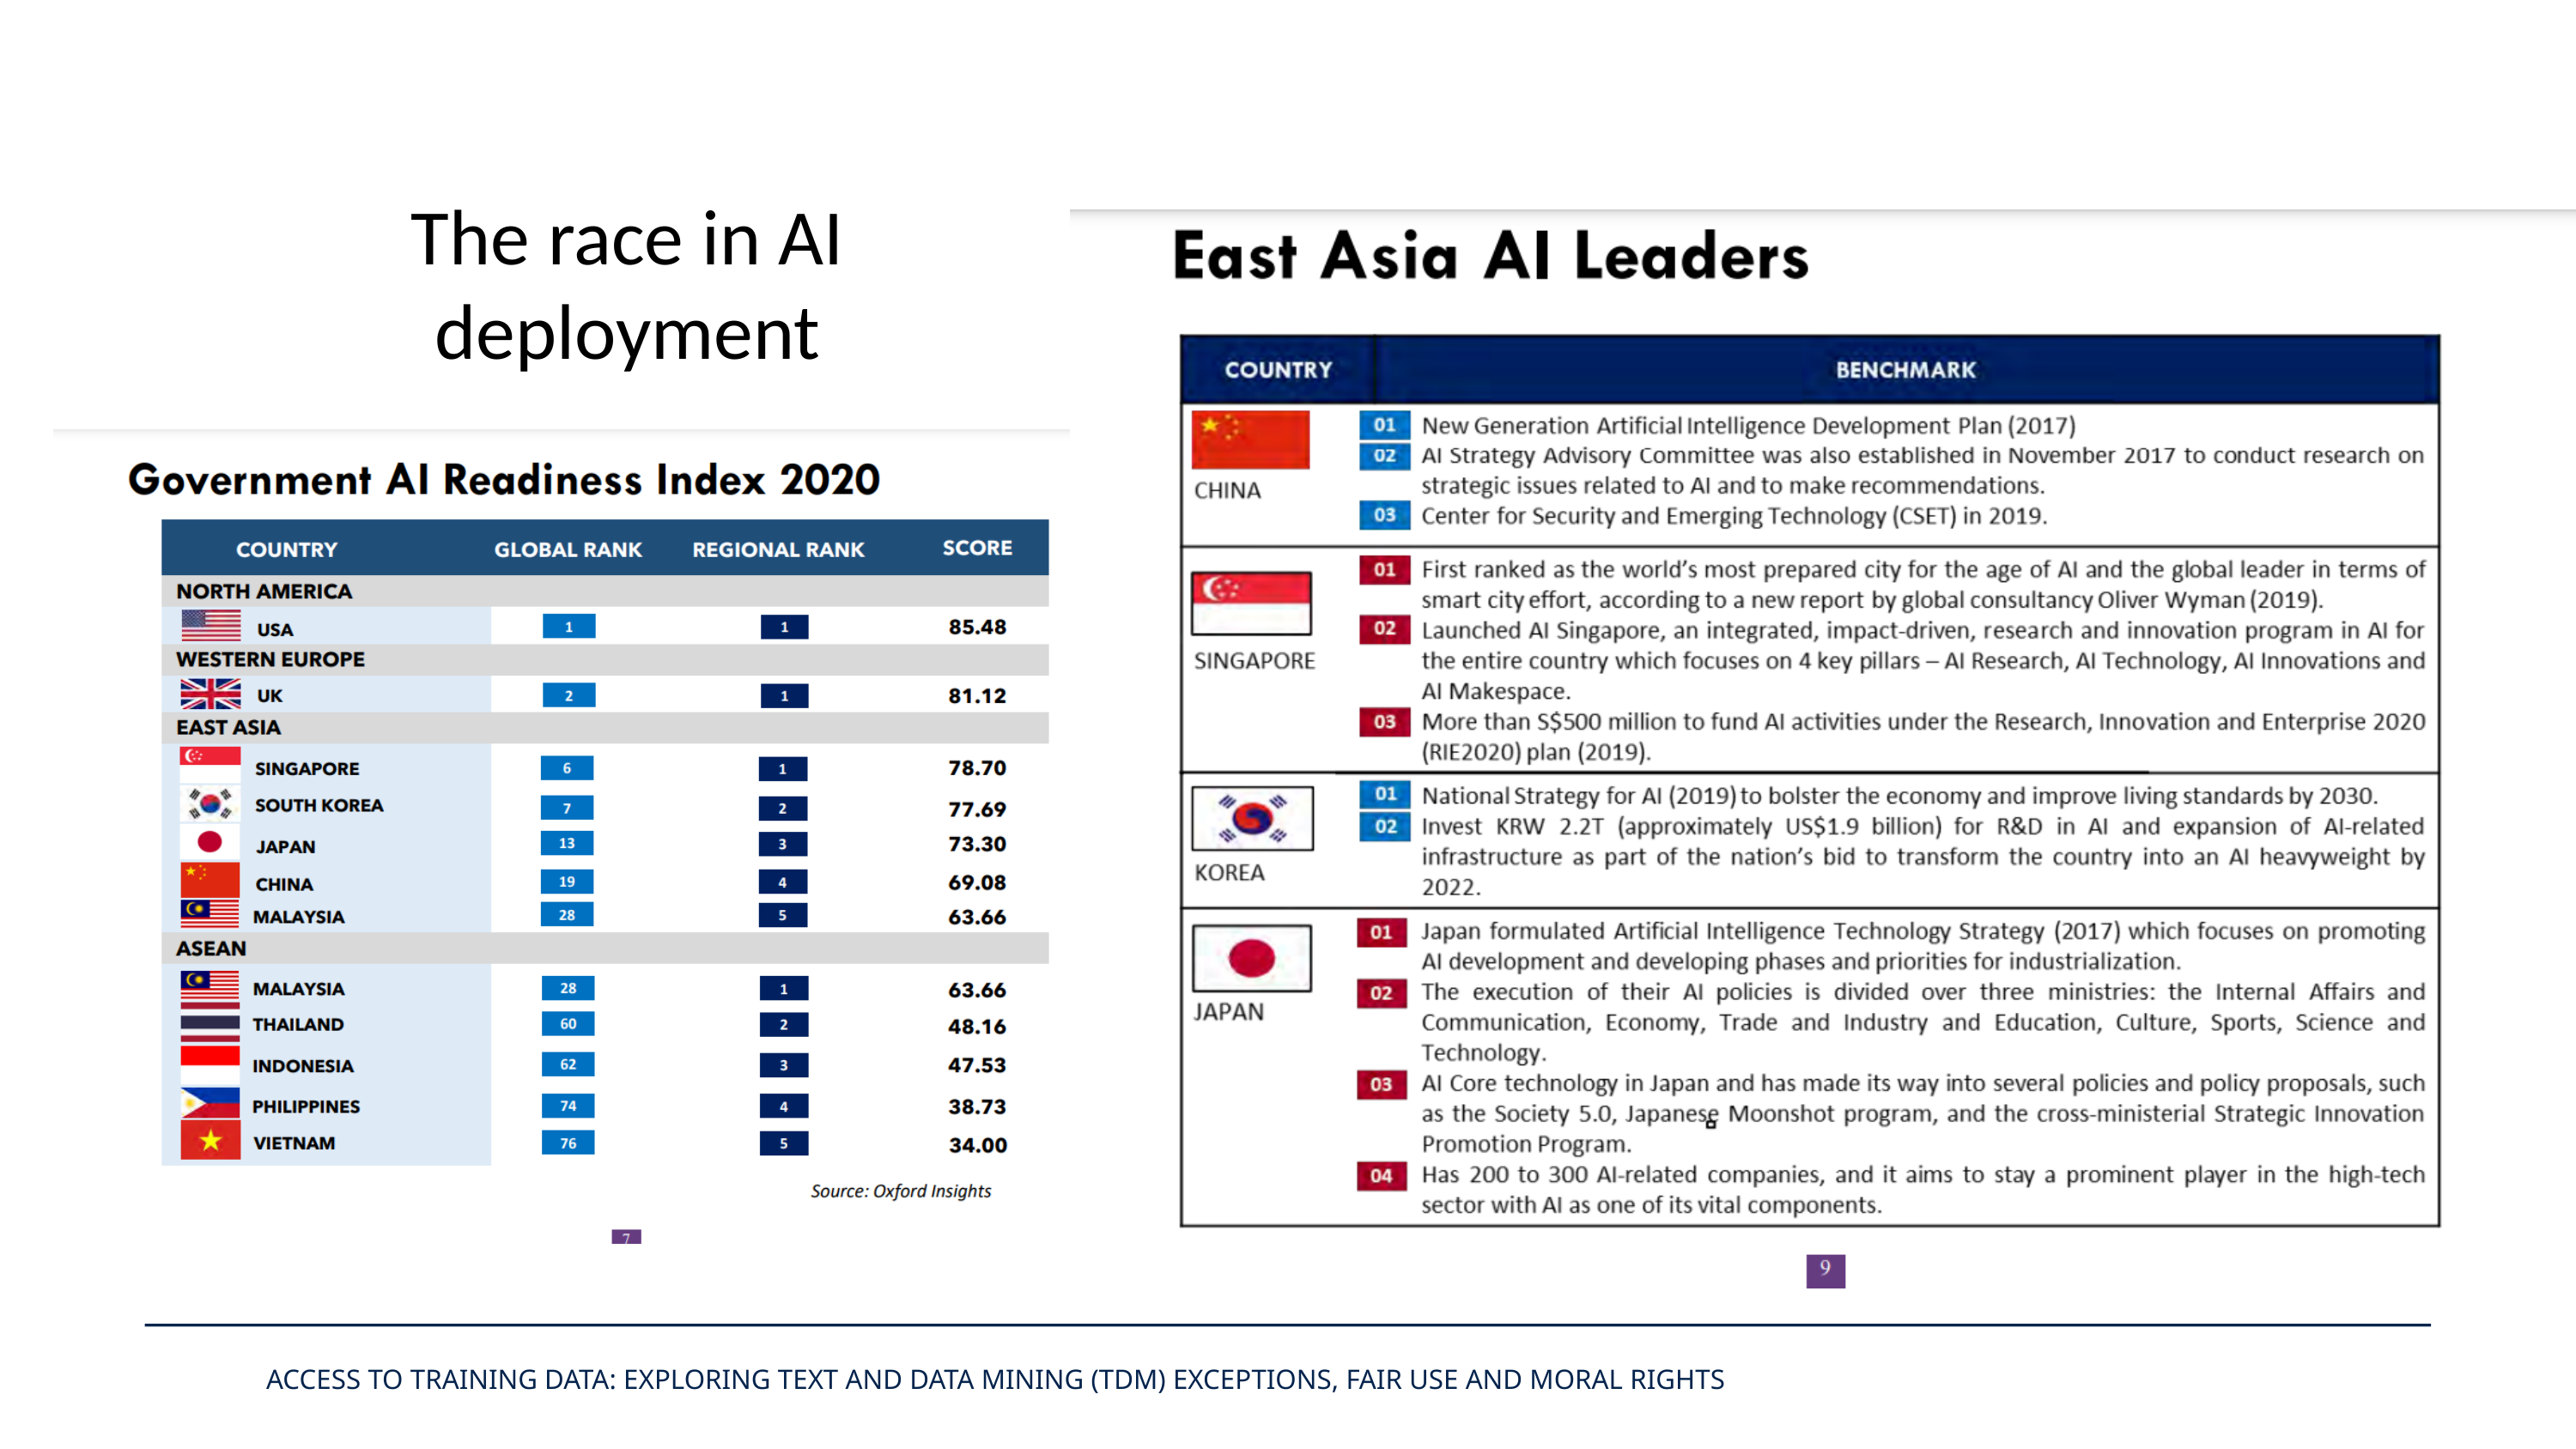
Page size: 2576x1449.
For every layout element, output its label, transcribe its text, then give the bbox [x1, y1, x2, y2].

title The race in AI deployment [225, 136, 1030, 426]
picture [1070, 209, 2576, 1289]
text_box ACCESS TO TRAINING DATA: EXPLORING TEXT AND DATA MINING (TDM) EXCEPTIONS, FAIR USE AND MORAL RIGHTS [266, 1357, 1875, 1395]
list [53, 429, 1065, 1244]
